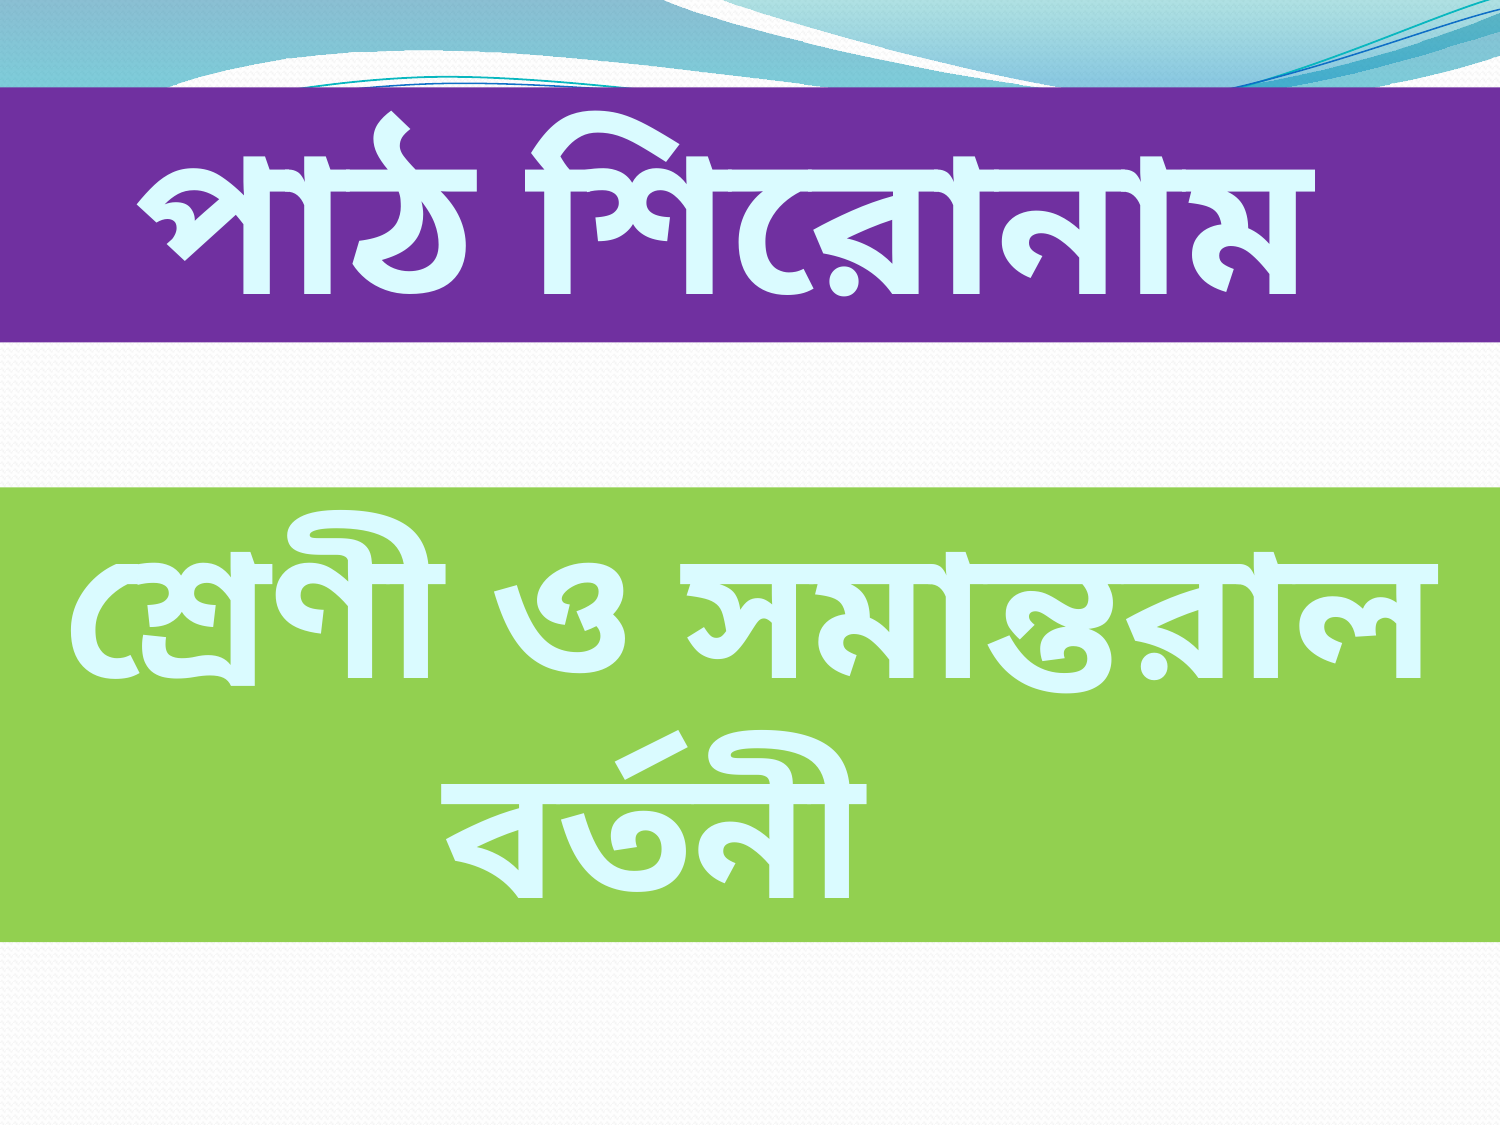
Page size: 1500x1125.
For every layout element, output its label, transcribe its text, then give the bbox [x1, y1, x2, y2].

text_box শ্রেণী ও সমান্তরাল বর্তনী [0, 487, 1500, 943]
text_box পাঠ শিরোনাম [0, 87, 1500, 343]
